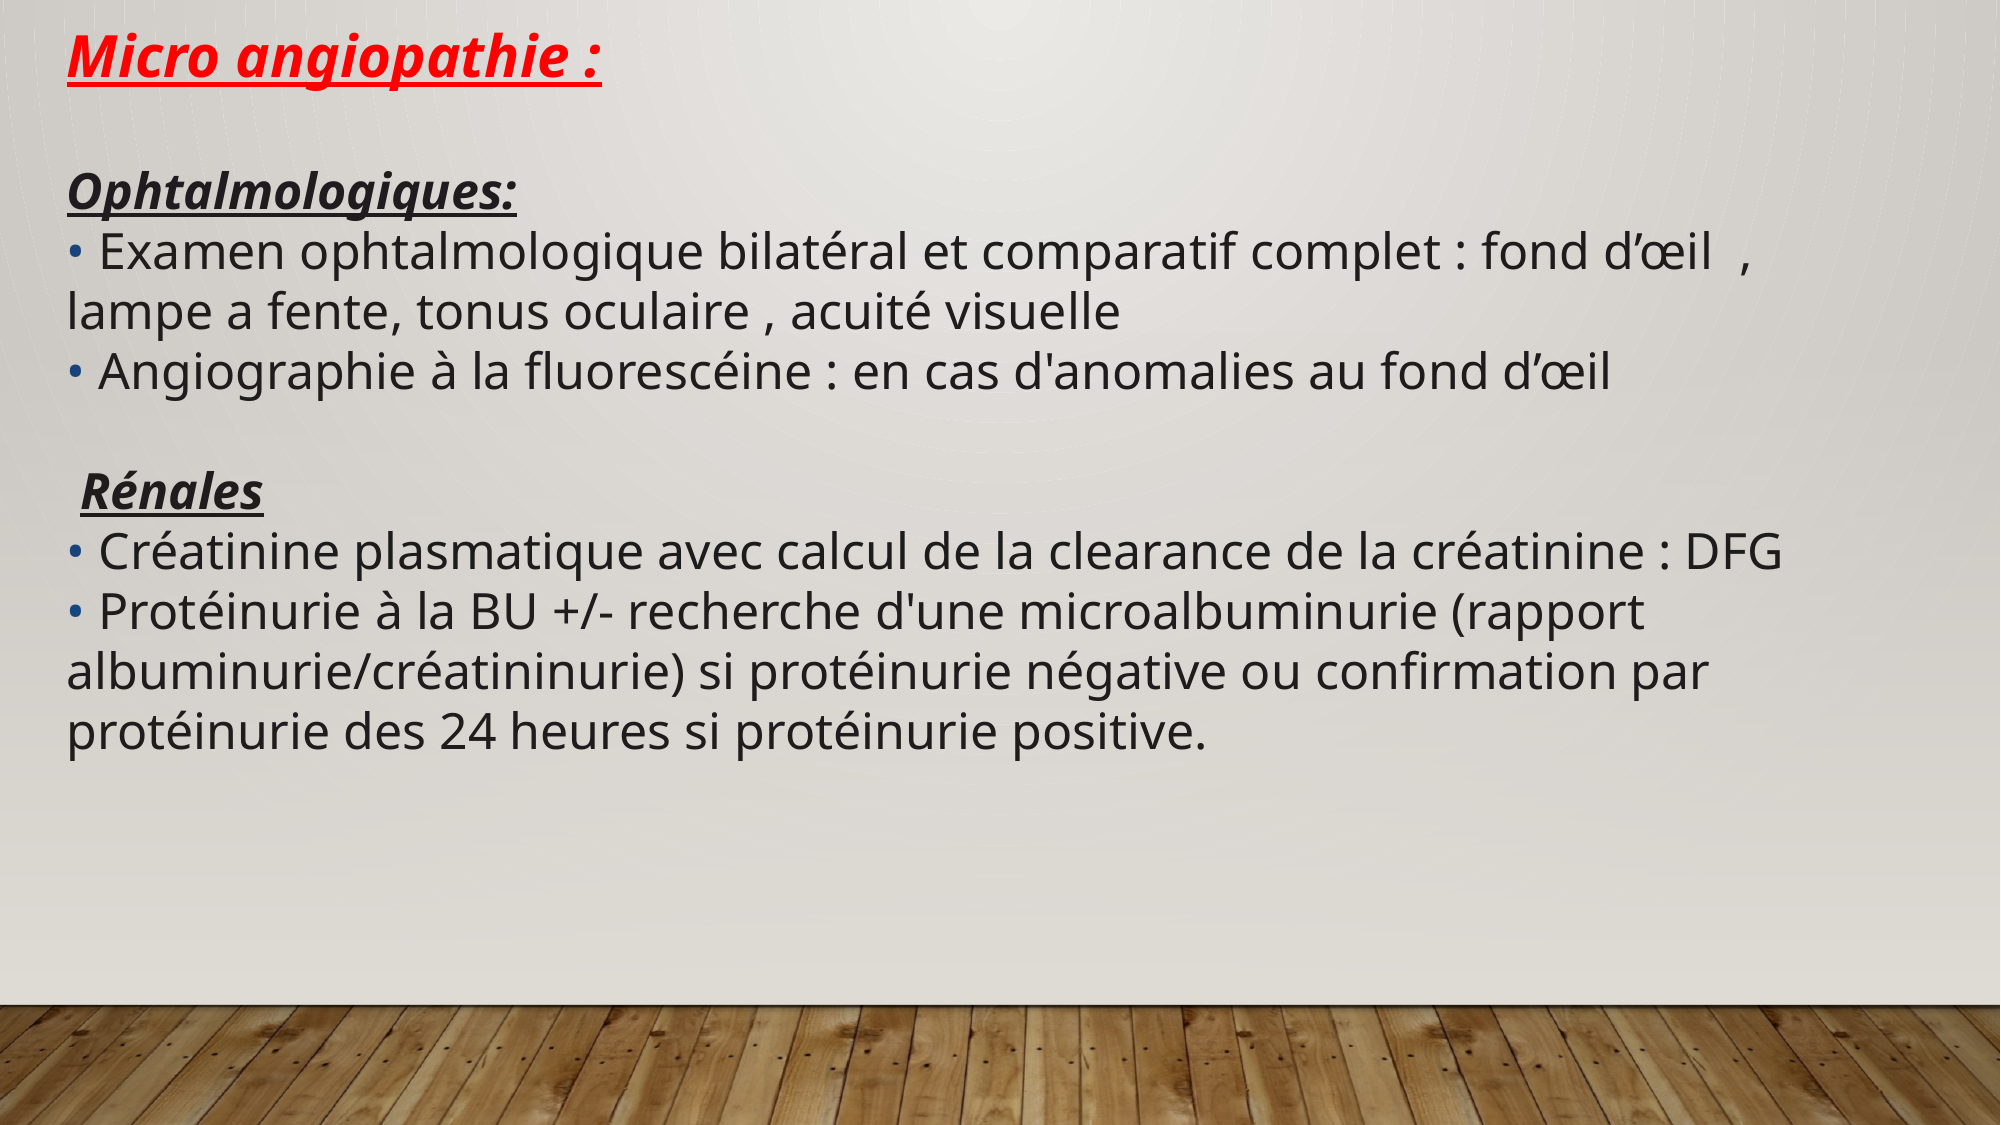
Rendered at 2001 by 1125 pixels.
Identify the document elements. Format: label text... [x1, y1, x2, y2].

text_box Micro angiopathie : Ophtalmologiques: • Examen ophtalmologique bilatéral et comparatif complet : fond d’œil , lampe a fente, tonus oculaire , acuité visuelle • Angiographie à la fluorescéine : en cas d'anomalies au fond d’œil Rénales • Créatinine plasmatique avec calcul de la clearance de la créatinine : DFG • Protéinurie à la BU +/- recherche d'une microalbuminurie (rapport albuminurie/créatininurie) si protéinurie négative ou confirmation par protéinurie des 24 heures si protéinurie positive. [52, 12, 1911, 812]
picture [0, 1005, 2000, 1125]
